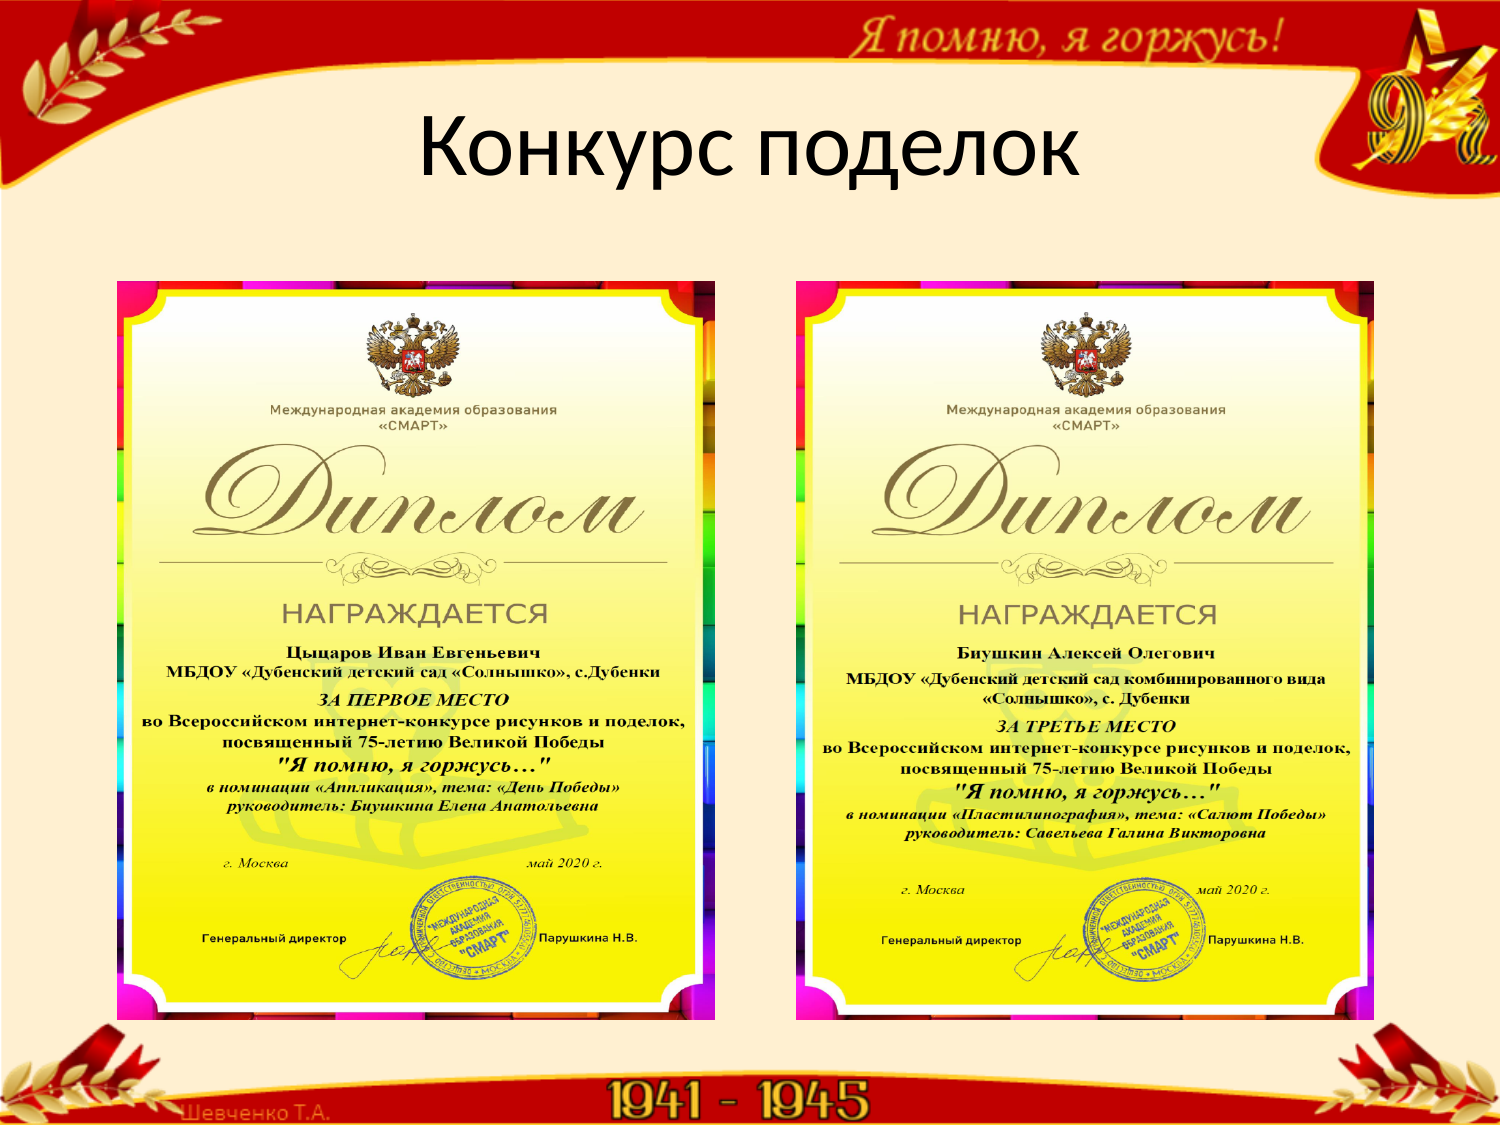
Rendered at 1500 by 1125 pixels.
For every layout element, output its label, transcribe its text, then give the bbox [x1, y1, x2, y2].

title Конкурс поделок [75, 45, 1425, 233]
picture [0, 0, 1500, 1125]
